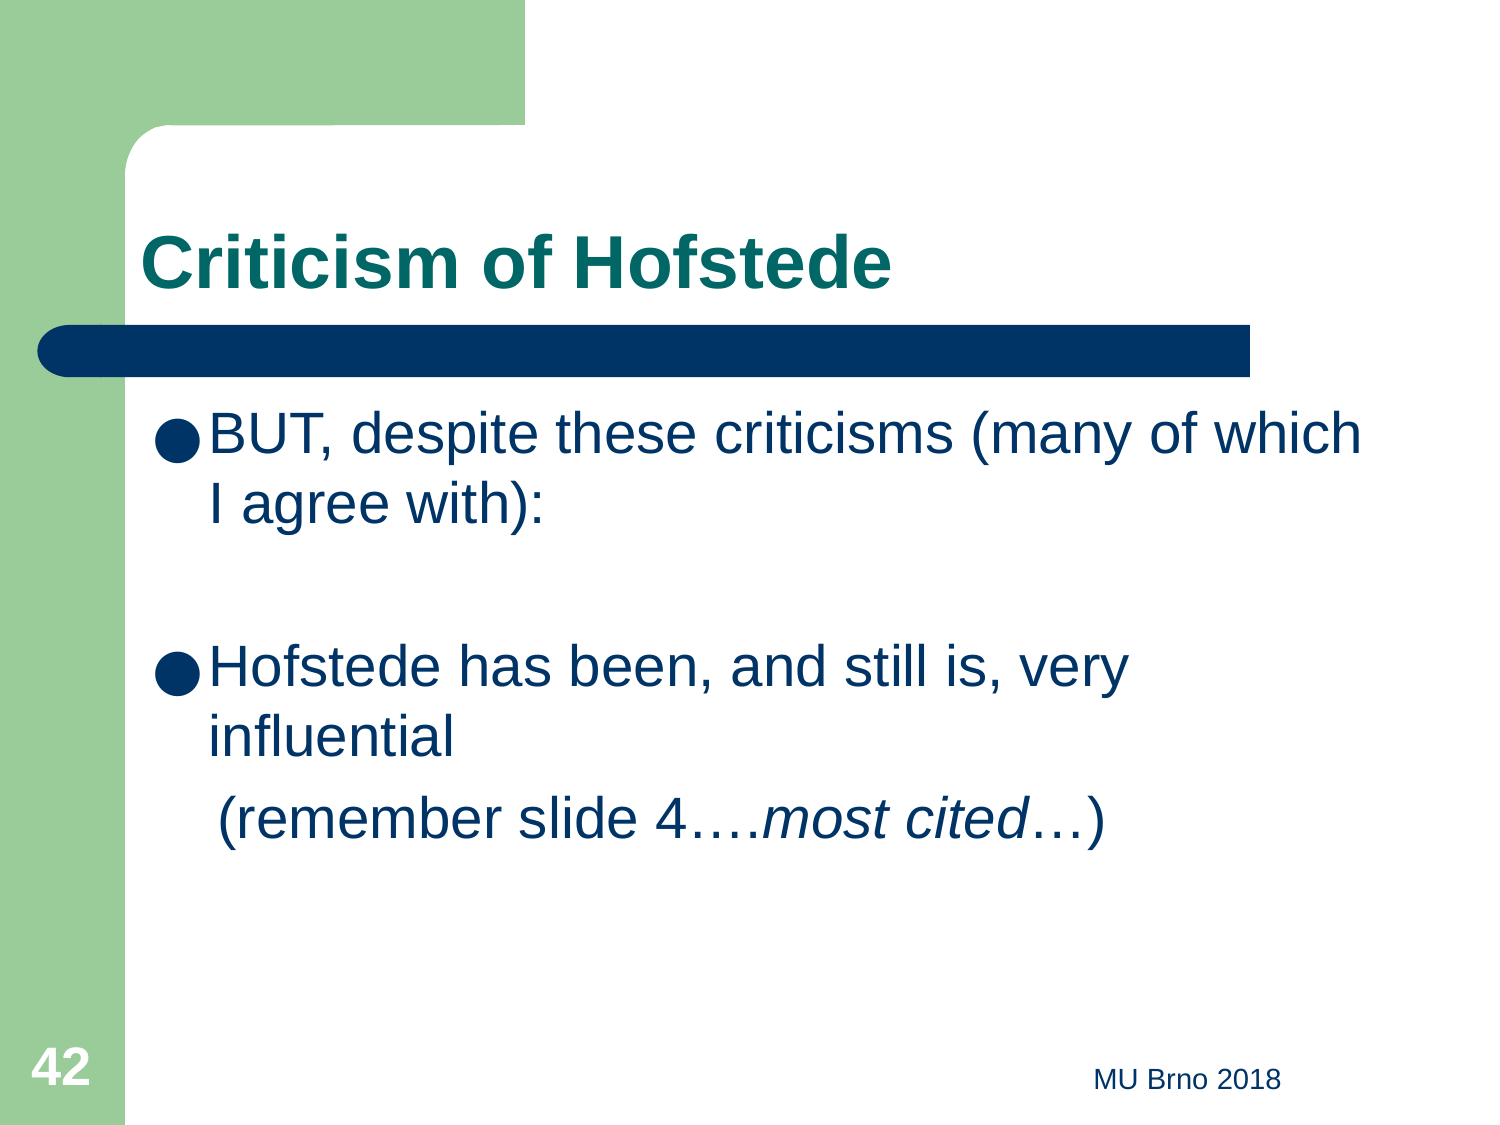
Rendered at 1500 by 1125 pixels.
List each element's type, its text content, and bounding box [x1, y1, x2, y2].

text_box MU Brno 2018 [949, 1025, 1426, 1103]
title Criticism of Hofstede [125, 125, 1425, 313]
list BUT, despite these criticisms (many of which I agree with): Hofstede has been, and still is, very influential (remember slide 4….most cited…) [137, 387, 1400, 999]
slide_number ‹#› [13, 1023, 111, 1105]
